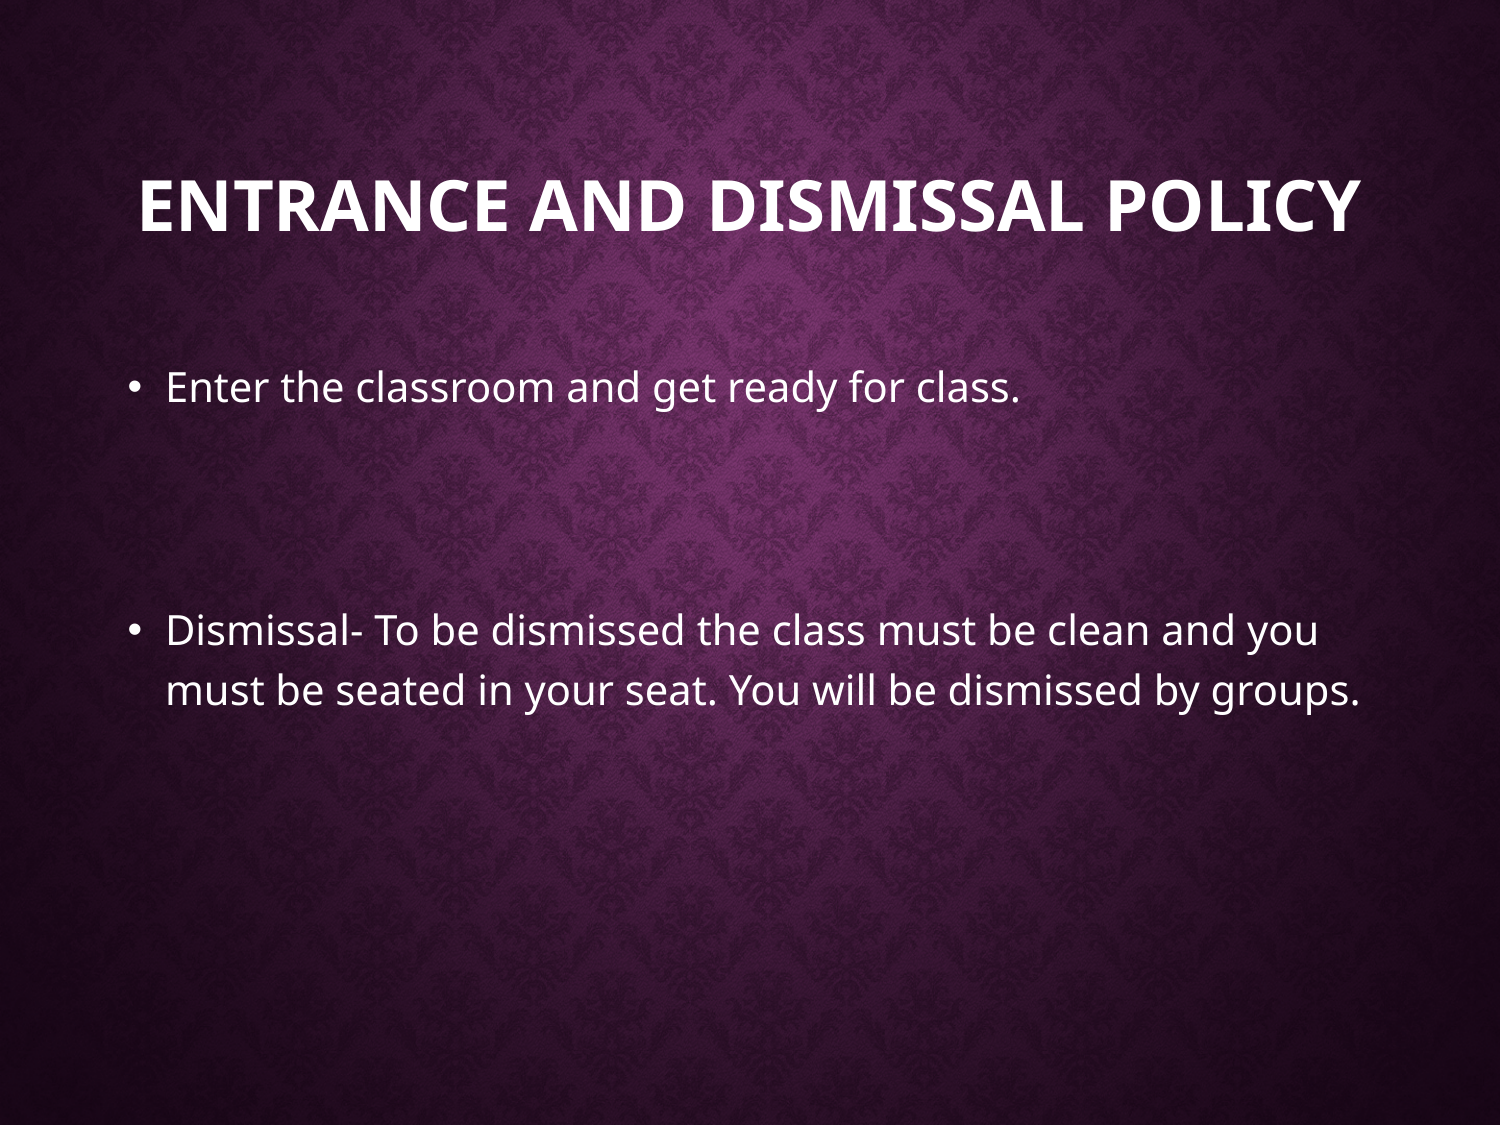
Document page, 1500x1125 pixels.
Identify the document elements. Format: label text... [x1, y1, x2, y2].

list Enter the classroom and get ready for class. Dismissal- To be dismissed the class must be clean and you must be seated in your seat. You will be dismissed by groups. [112, 343, 1387, 950]
title Entrance and Dismissal Policy [112, 99, 1387, 318]
